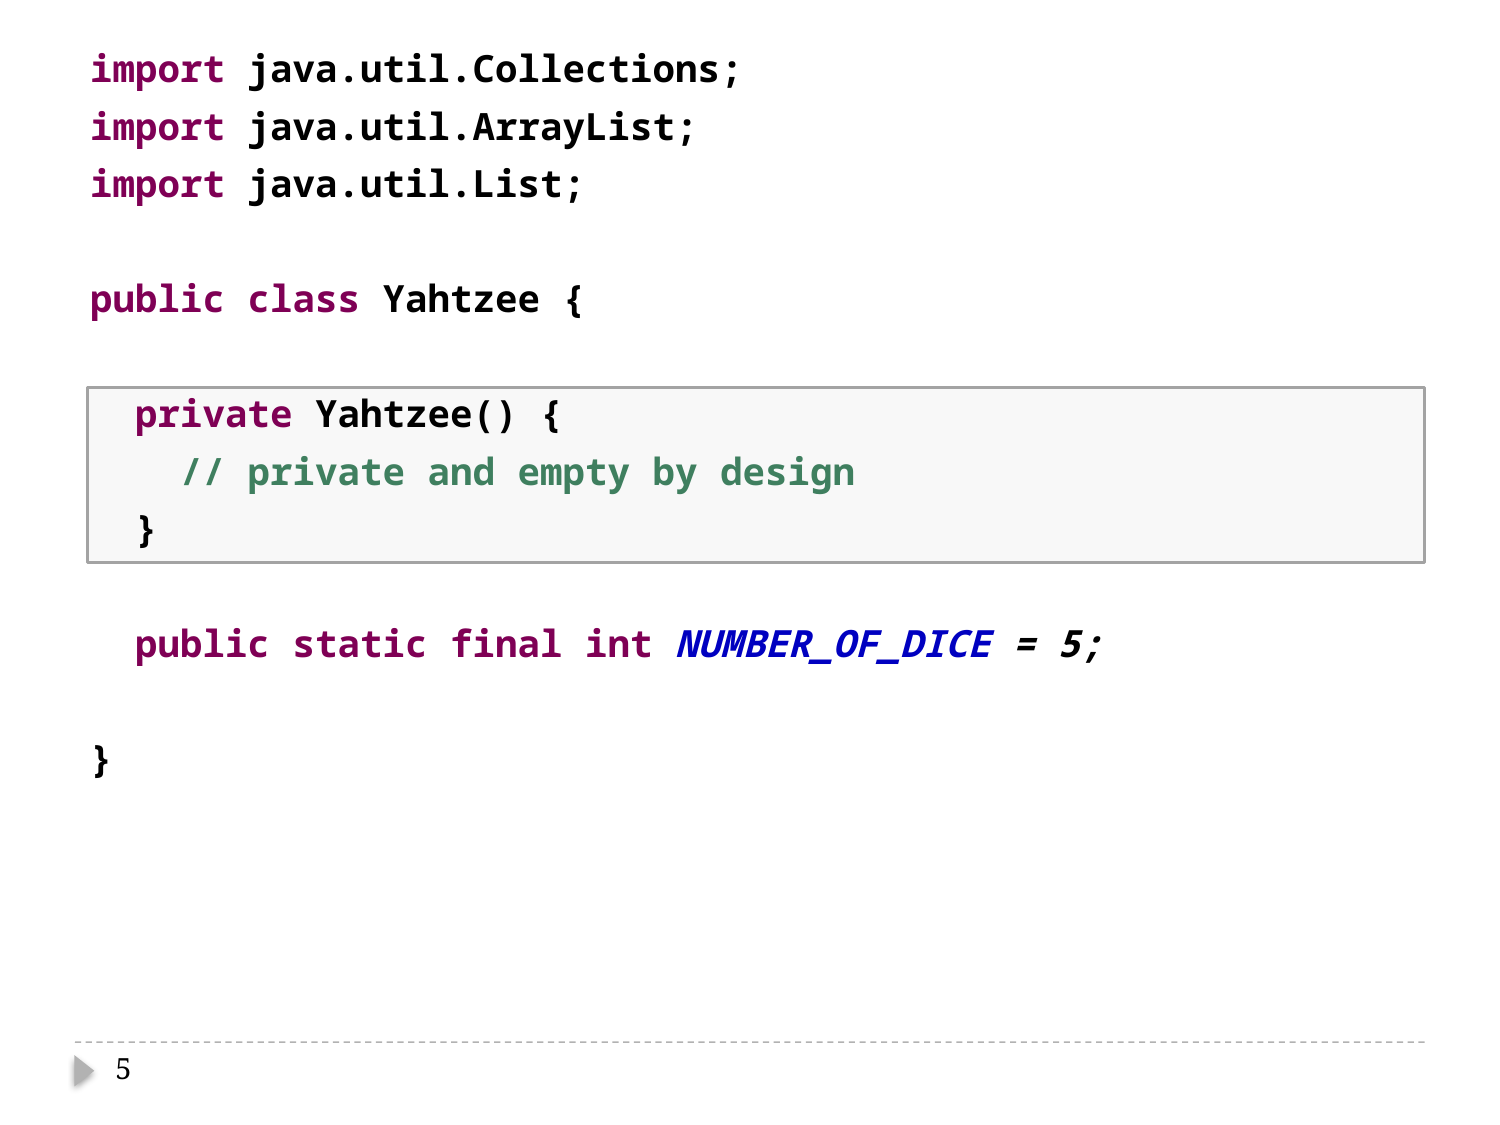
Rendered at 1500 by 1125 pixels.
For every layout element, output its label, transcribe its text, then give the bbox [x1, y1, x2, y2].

list import java.util.Collections; import java.util.ArrayList; import java.util.List; public class Yahtzee { private Yahtzee() { // private and empty by design } public static final int NUMBER_OF_DICE = 5; } [74, 37, 1426, 1011]
slide_number 5 [100, 1042, 426, 1103]
